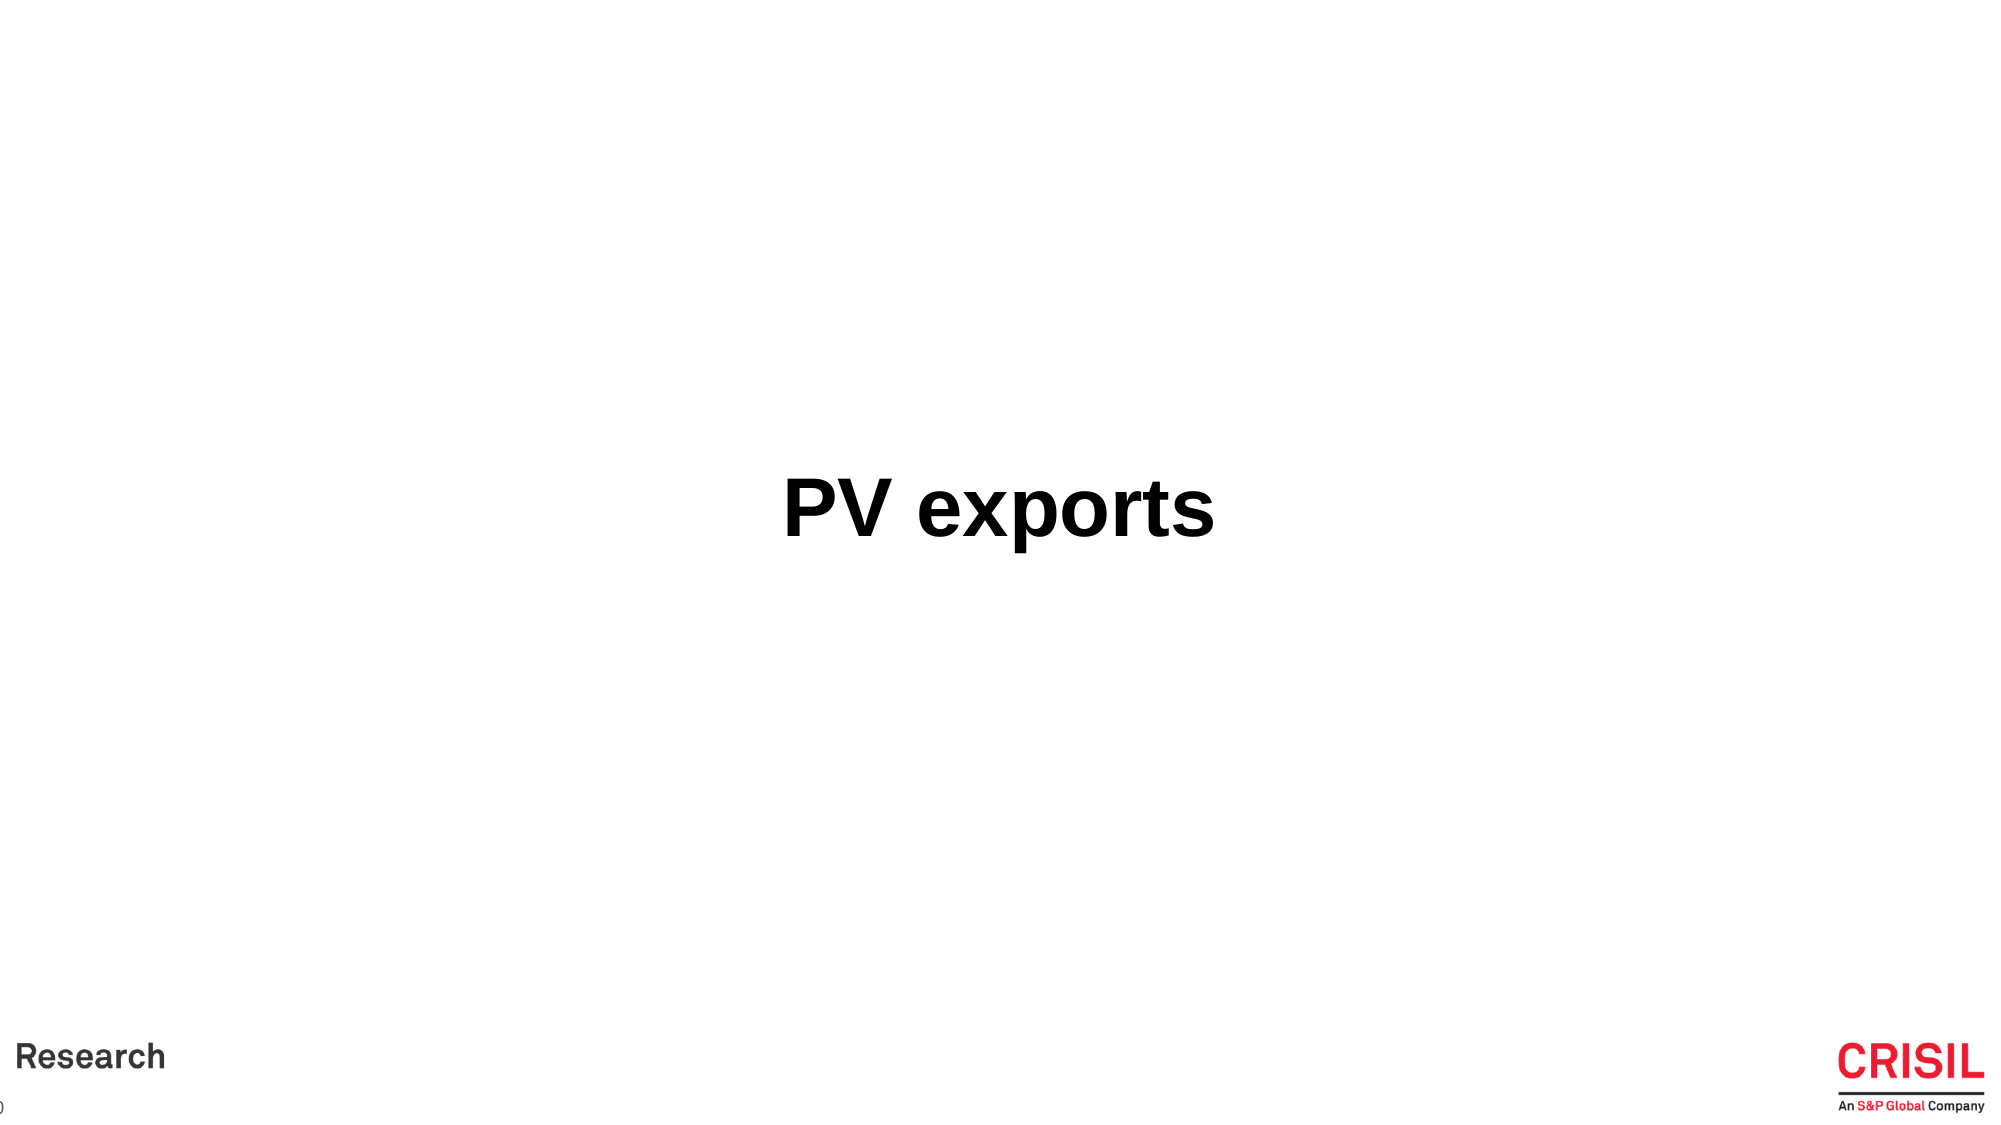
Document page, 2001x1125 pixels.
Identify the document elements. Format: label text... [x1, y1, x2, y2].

title PV exports [137, 464, 1863, 555]
picture [0, 1026, 2000, 1125]
